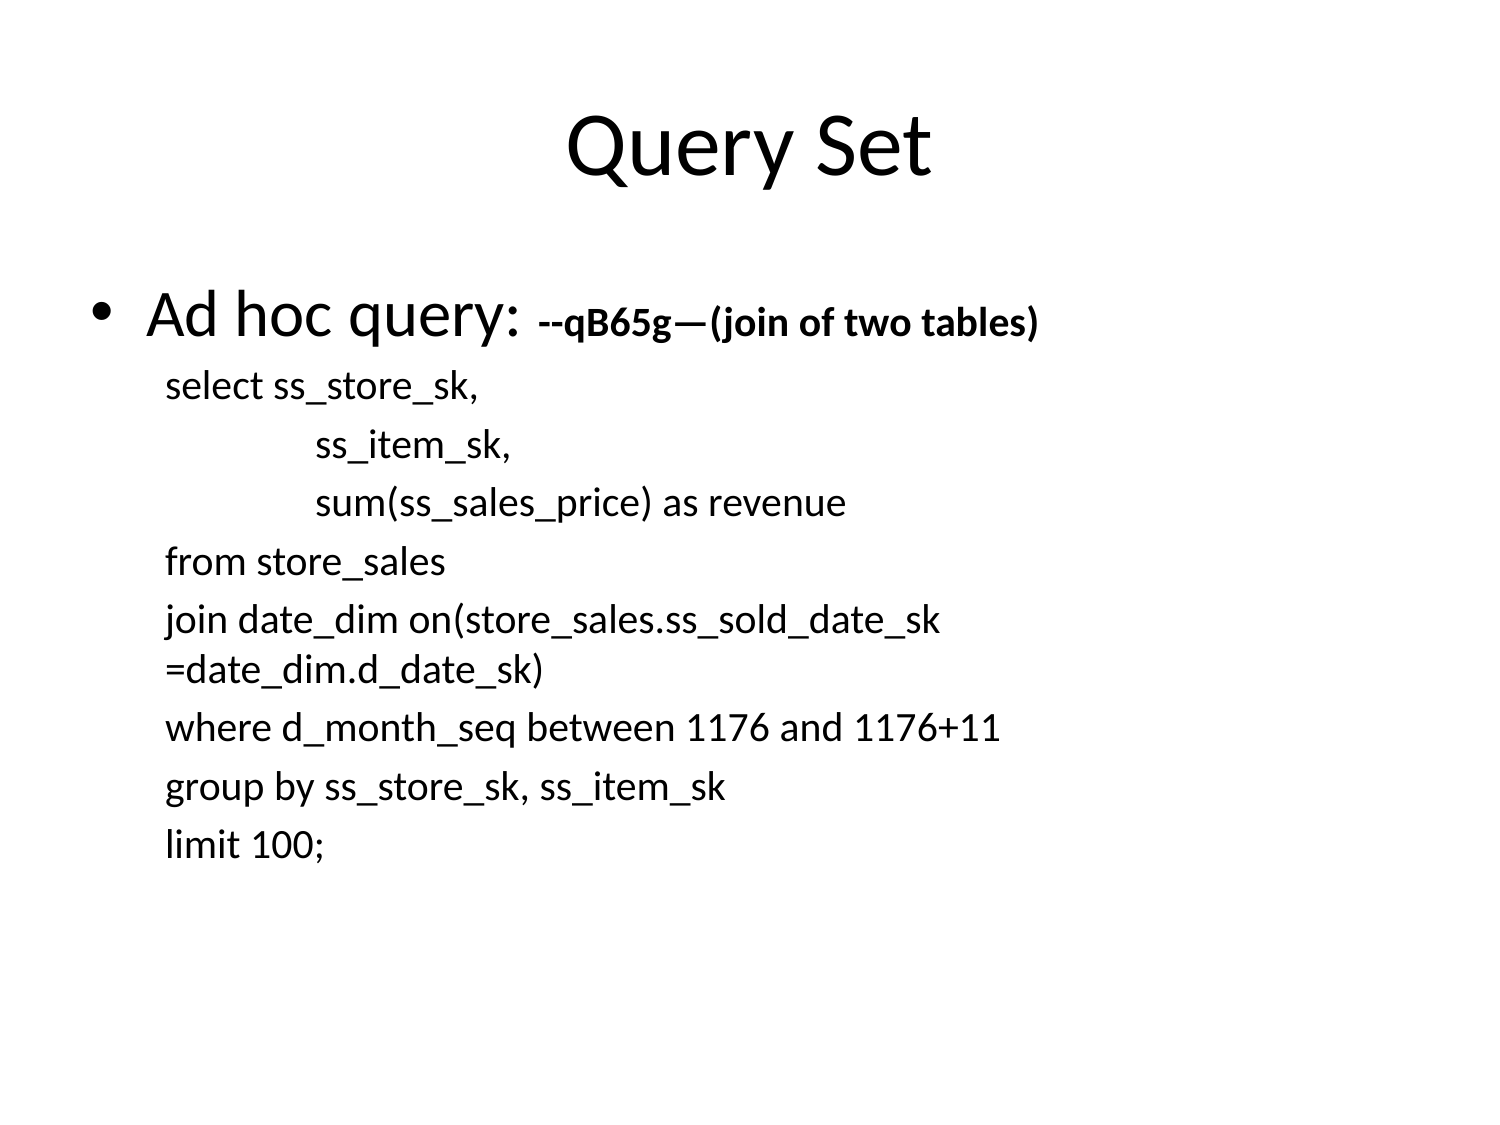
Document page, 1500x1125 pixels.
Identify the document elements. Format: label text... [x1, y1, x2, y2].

list Ad hoc query: --qB65g—(join of two tables) select ss_store_sk, ss_item_sk, sum(ss_sales_price) as revenue from store_sales join date_dim on(store_sales.ss_sold_date_sk =date_dim.d_date_sk) where d_month_seq between 1176 and 1176+11 group by ss_store_sk, ss_item_sk limit 100; [75, 262, 1425, 1005]
title Query Set [75, 45, 1425, 233]
